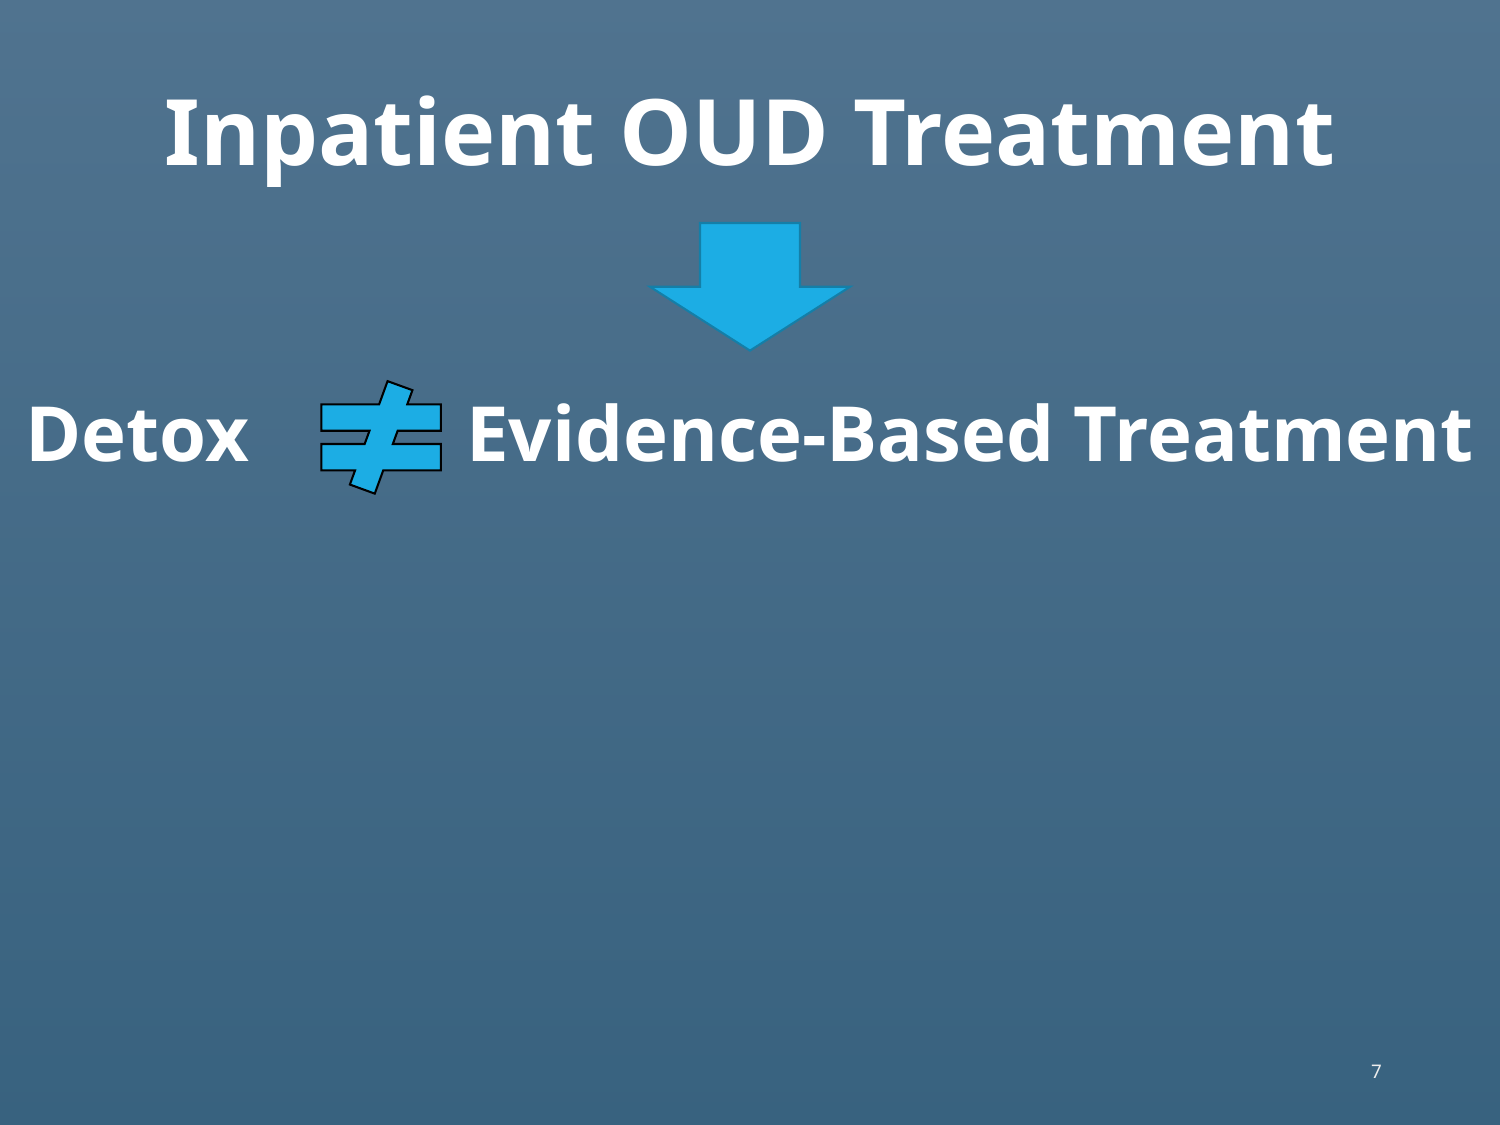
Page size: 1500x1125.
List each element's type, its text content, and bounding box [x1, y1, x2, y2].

slide_number 7 [1059, 1042, 1397, 1103]
text_box Detox Evidence-Based Treatment [0, 361, 1500, 514]
text_box [646, 221, 854, 352]
title Inpatient OUD Treatment [0, 59, 1500, 213]
text_box [320, 379, 442, 495]
